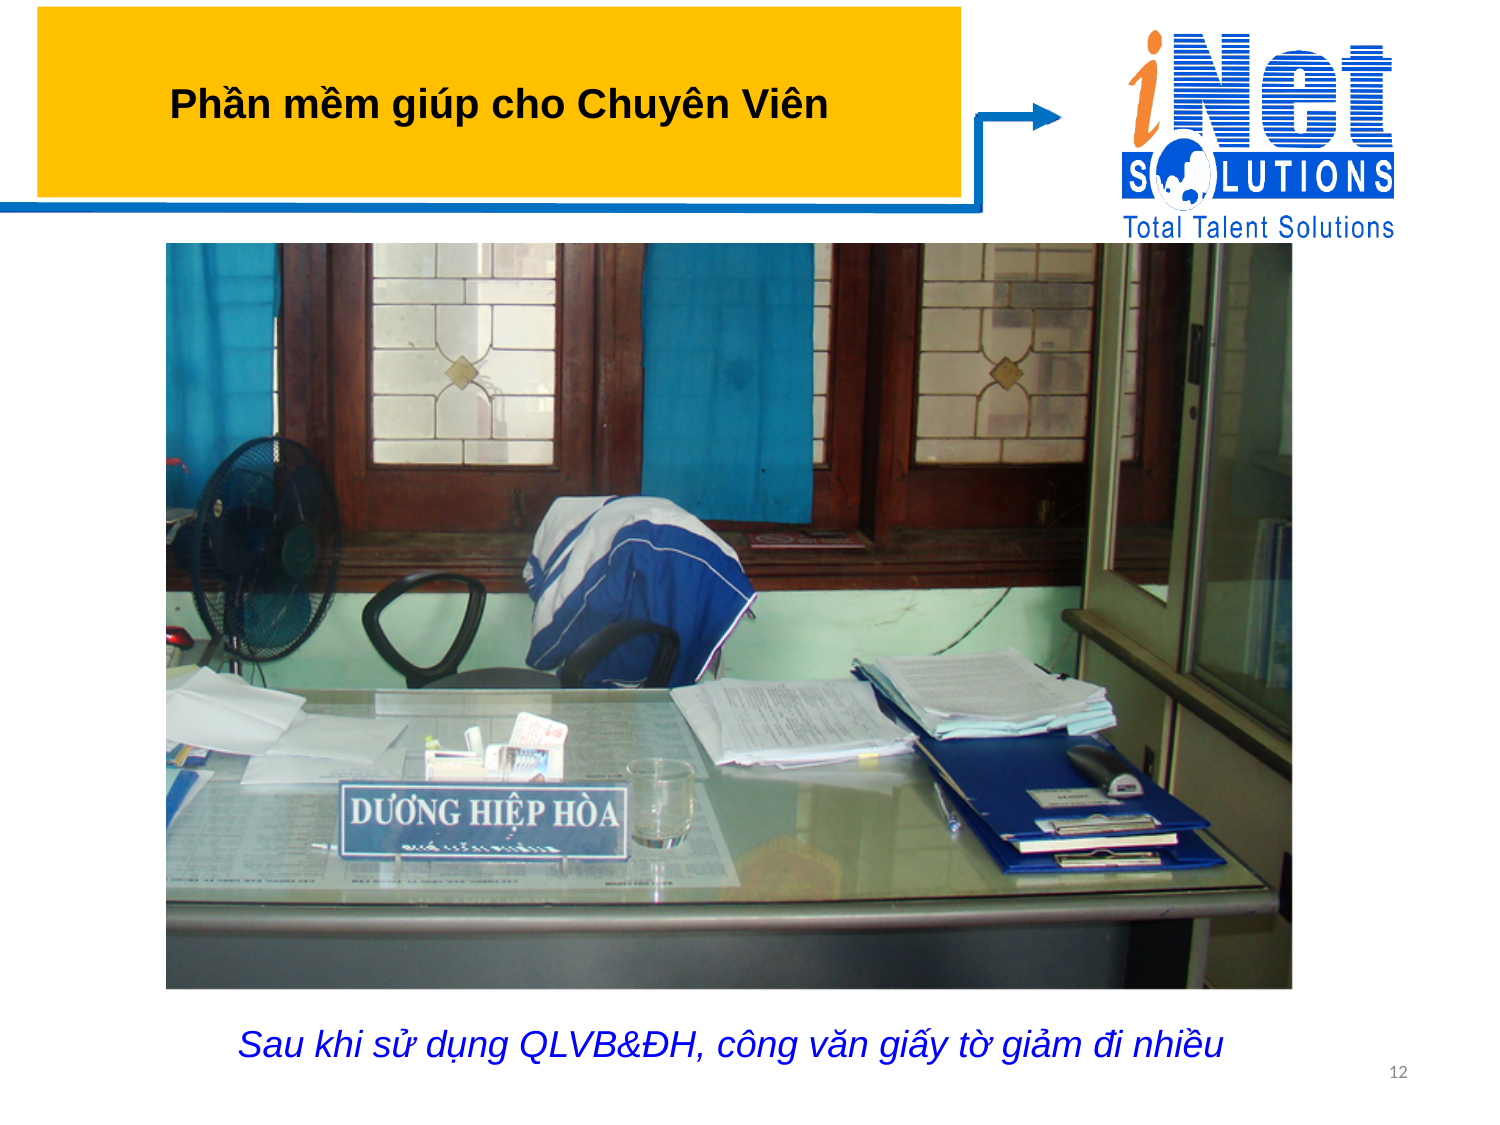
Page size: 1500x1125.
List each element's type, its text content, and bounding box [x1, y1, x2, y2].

picture [0, 0, 1500, 1125]
slide_number 12 [1074, 1042, 1423, 1101]
text_box Phần mềm giúp cho Chuyên Viên [37, 6, 962, 198]
text_box Sau khi sử dụng QLVB&ĐH, công văn giấy tờ giảm đi nhiều [37, 1012, 1425, 1073]
